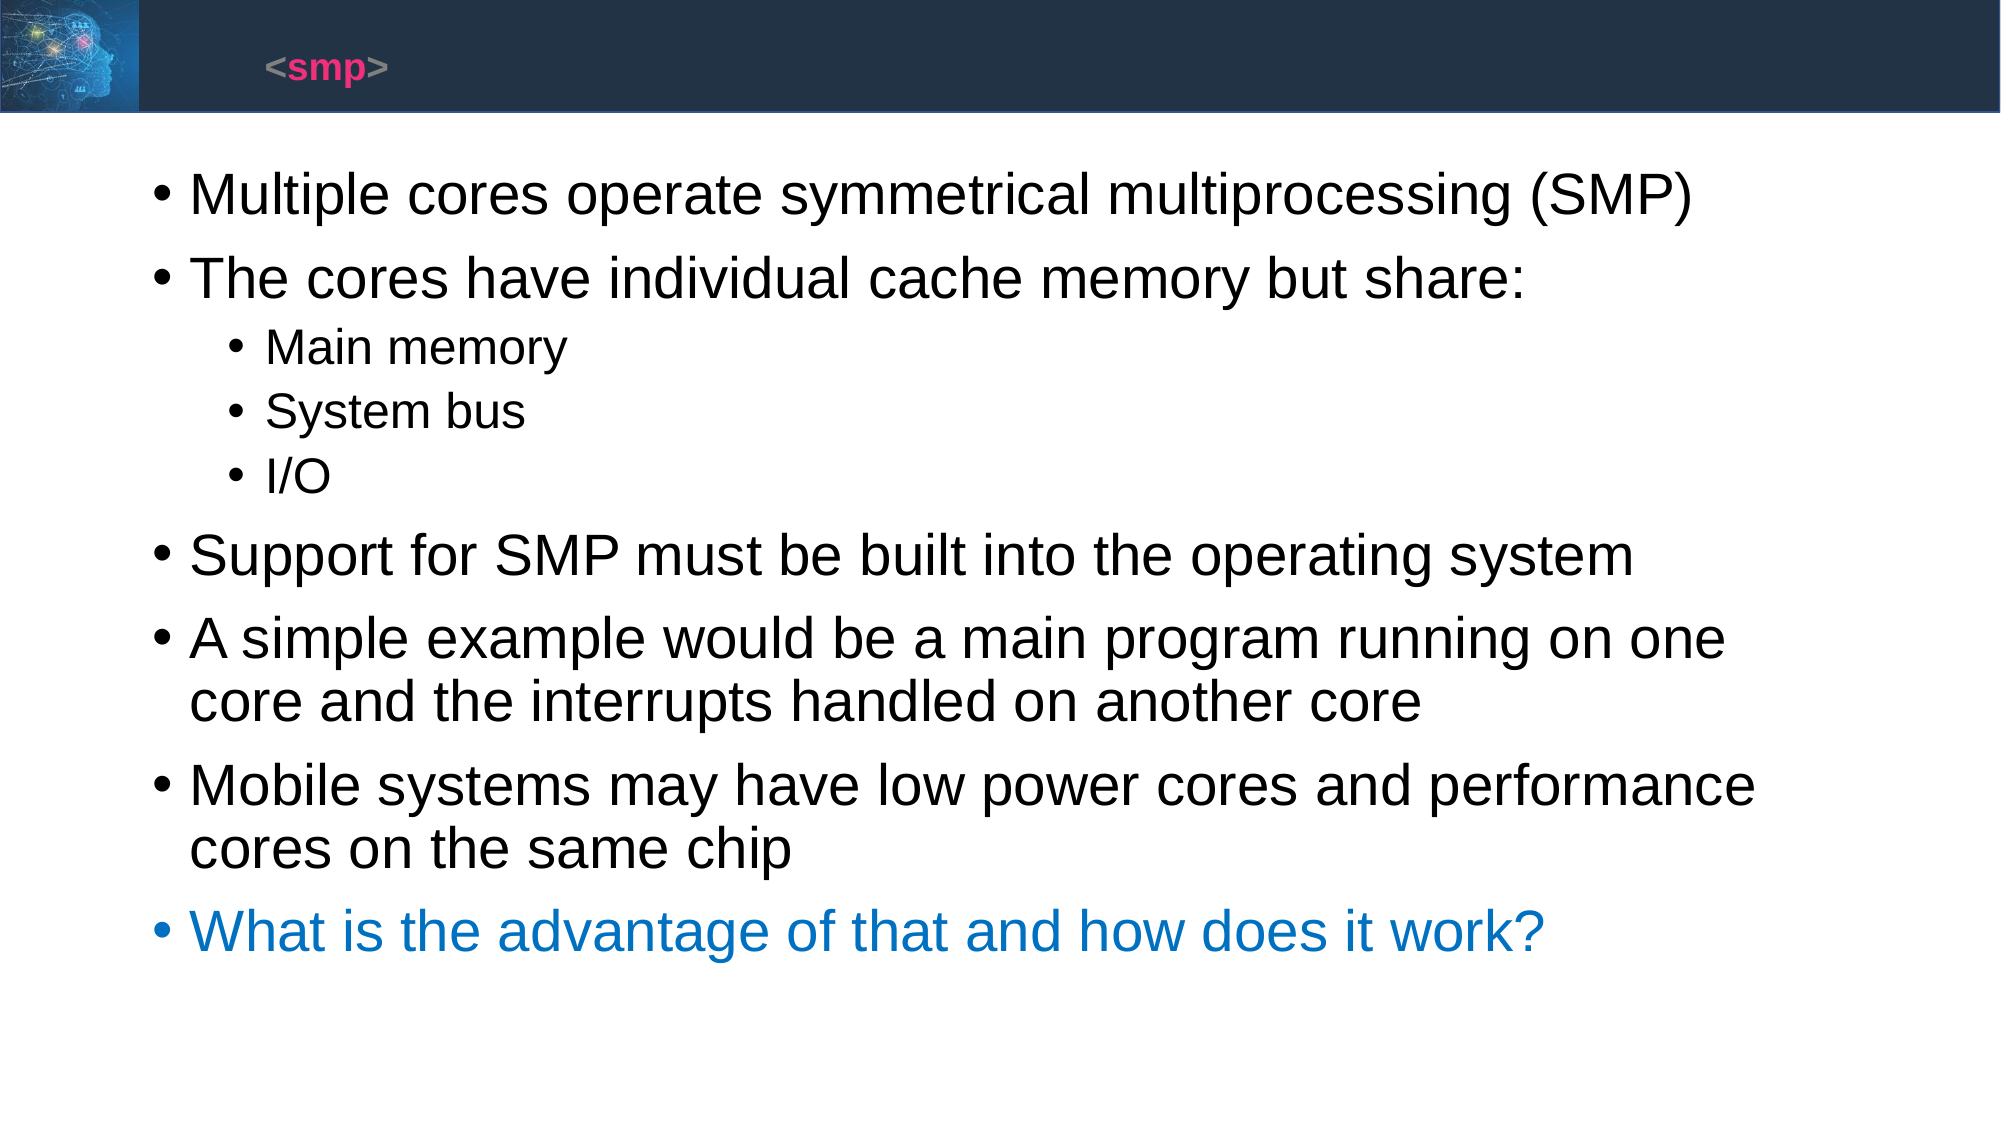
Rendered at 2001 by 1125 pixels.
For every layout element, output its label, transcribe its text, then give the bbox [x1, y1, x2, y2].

picture [2, 0, 139, 111]
text_box <smp> [249, 26, 404, 122]
list Multiple cores operate symmetrical multiprocessing (SMP) The cores have individual cache memory but share: Main memory System bus I/O Support for SMP must be built into the operating system A simple example would be a main program running on one core and the interrupts handled on another core Mobile systems may have low power cores and performance cores on the same chip What is the advantage of that and how does it work? [137, 157, 1863, 1021]
